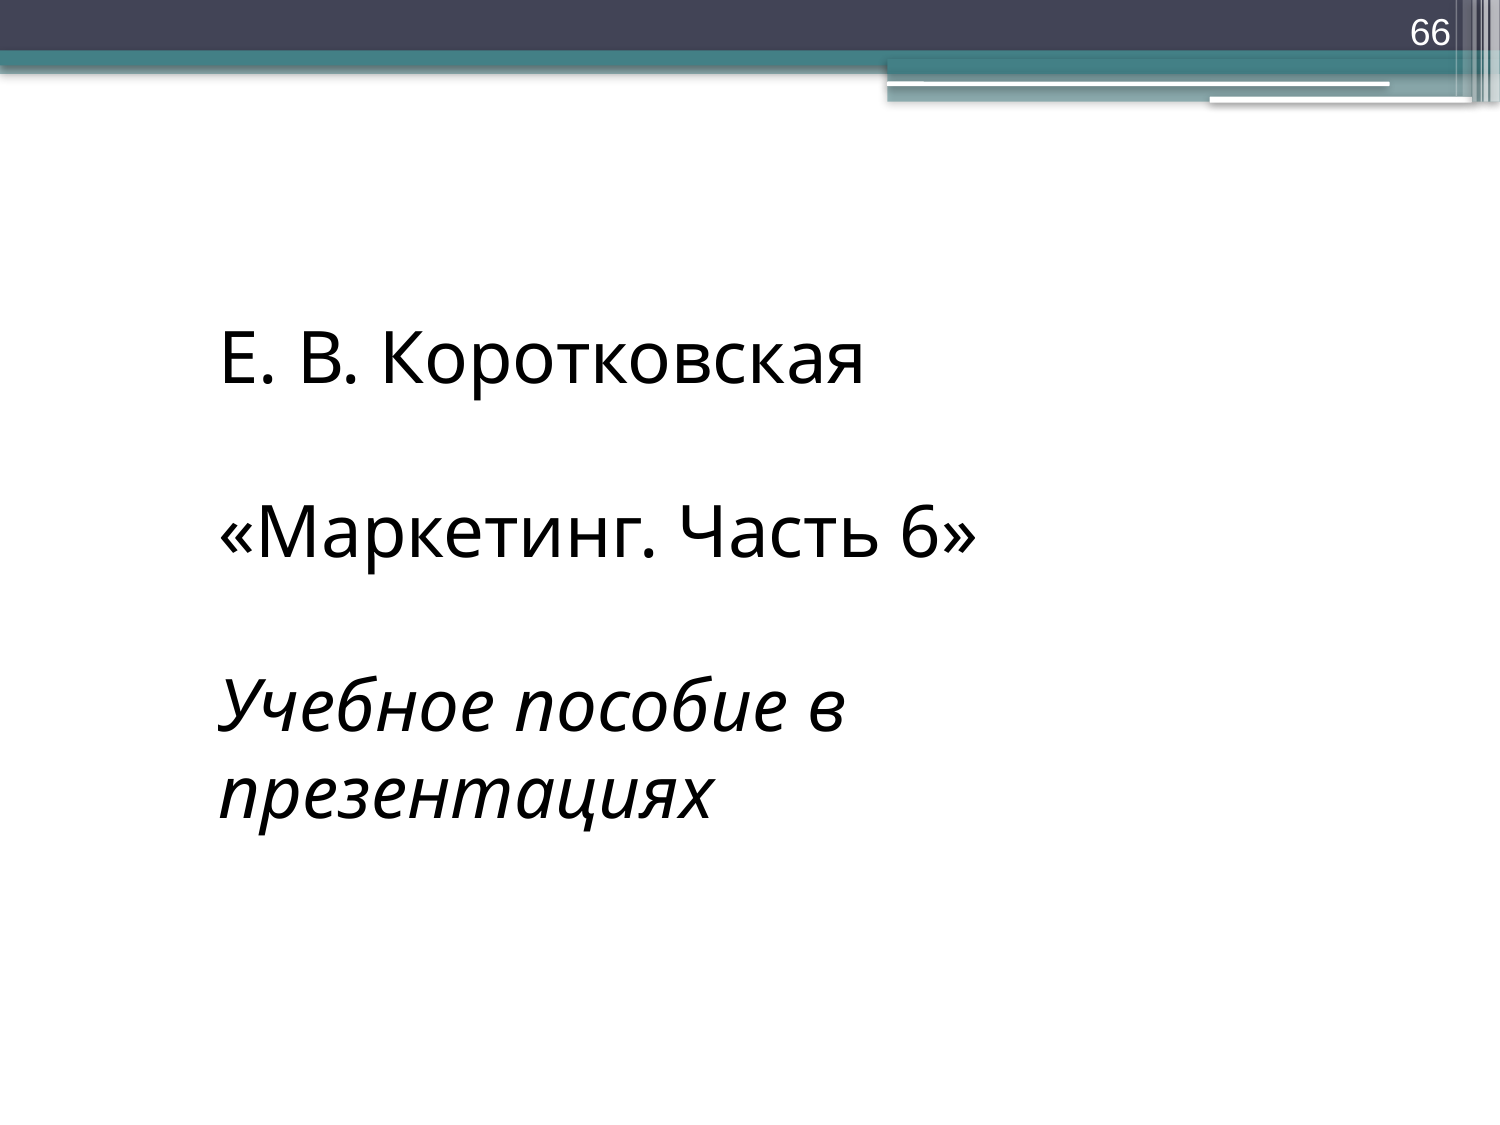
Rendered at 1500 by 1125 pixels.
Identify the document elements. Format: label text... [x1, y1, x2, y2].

title Е. В. Коротковская «Маркетинг. Часть 6» Учебное пособие в презентациях [203, 215, 1336, 929]
slide_number 66 [1341, 0, 1466, 61]
